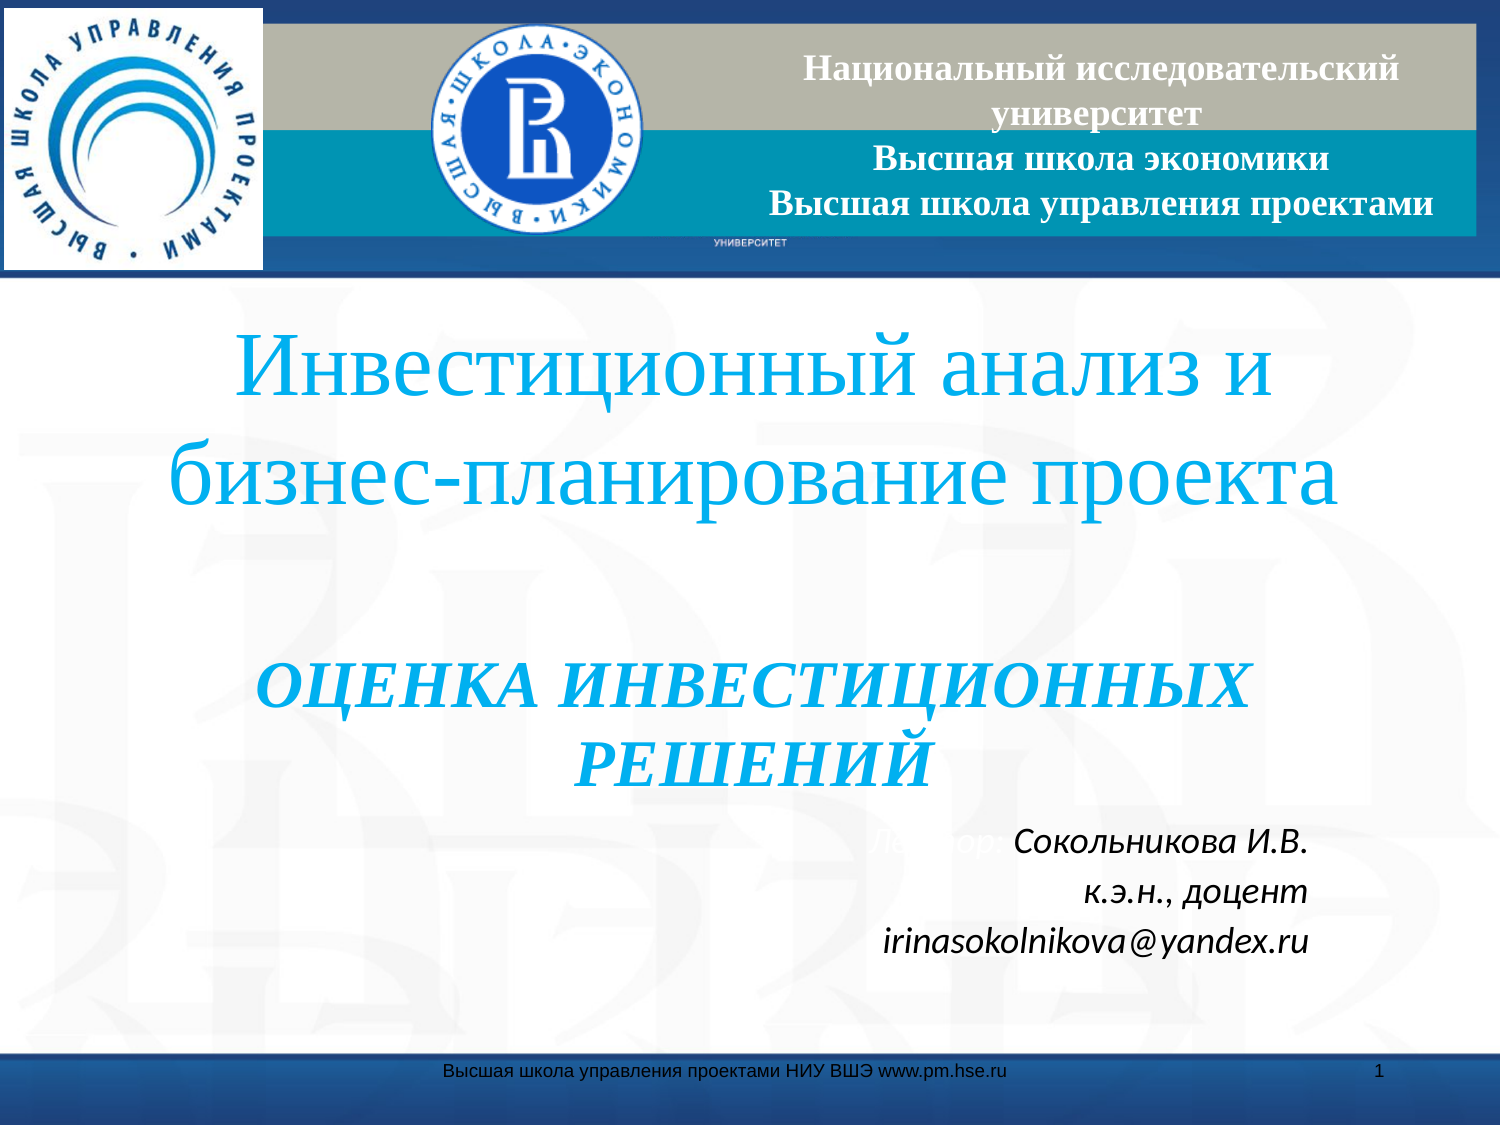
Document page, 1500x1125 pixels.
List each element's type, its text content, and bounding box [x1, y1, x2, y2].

footer Высшая школа управления проектами НИУ ВШЭ www.pm.hse.ru [170, 1058, 1022, 1082]
text_box Национальный исследовательский университет Высшая школа экономики Высшая школа управления проектами [726, 35, 1477, 230]
list Инвестиционный анализ и бизнес-планирование проекта [116, 456, 1393, 532]
title Оценка инвестиционных решений [116, 632, 1393, 798]
text_box Лектор: Сокольникова И.В. к.э.н., доцент irinasokolnikova@yandex.ru [726, 808, 1325, 969]
slide_number 1 [1328, 1058, 1400, 1082]
picture [0, 0, 1500, 1125]
